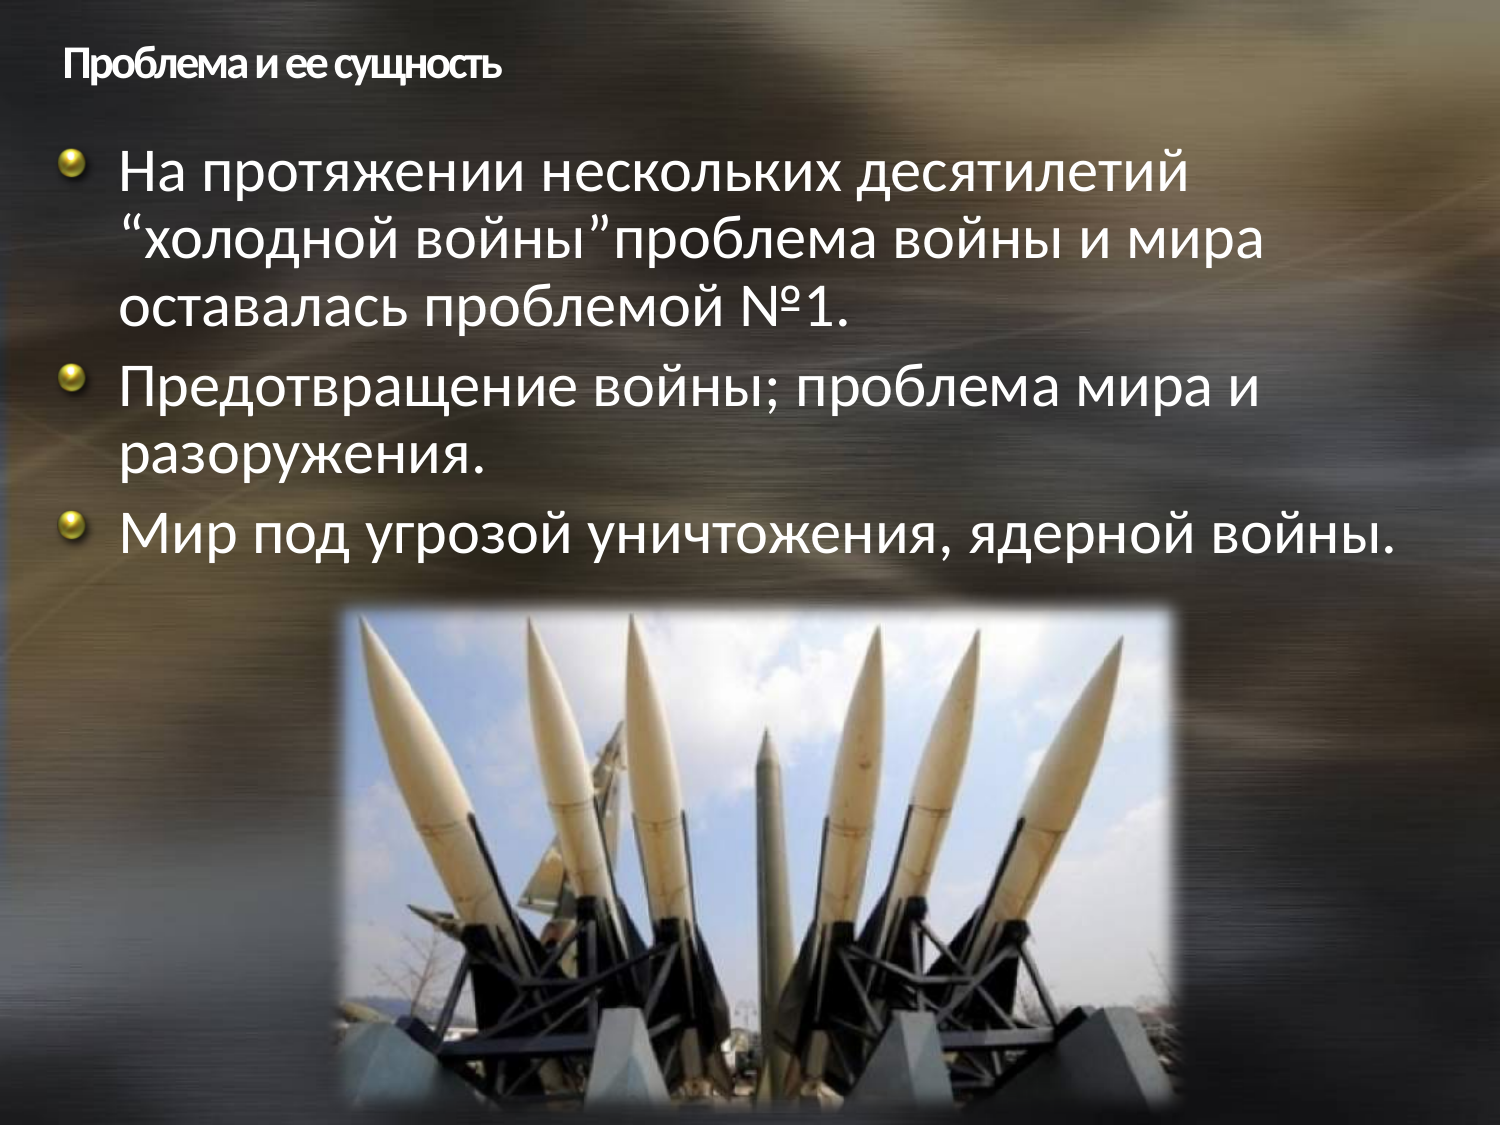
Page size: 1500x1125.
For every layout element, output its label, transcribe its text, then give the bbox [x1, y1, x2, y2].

title Проблема и ее сущность [62, 37, 1438, 137]
list На протяжении нескольких десятилетий “холодной войны”проблема войны и мира оставалась проблемой №1. Предотвращение войны; проблема мира и разоружения. Мир под угрозой уничтожения, ядерной войны. [53, 137, 1465, 666]
picture [0, 0, 1500, 1125]
